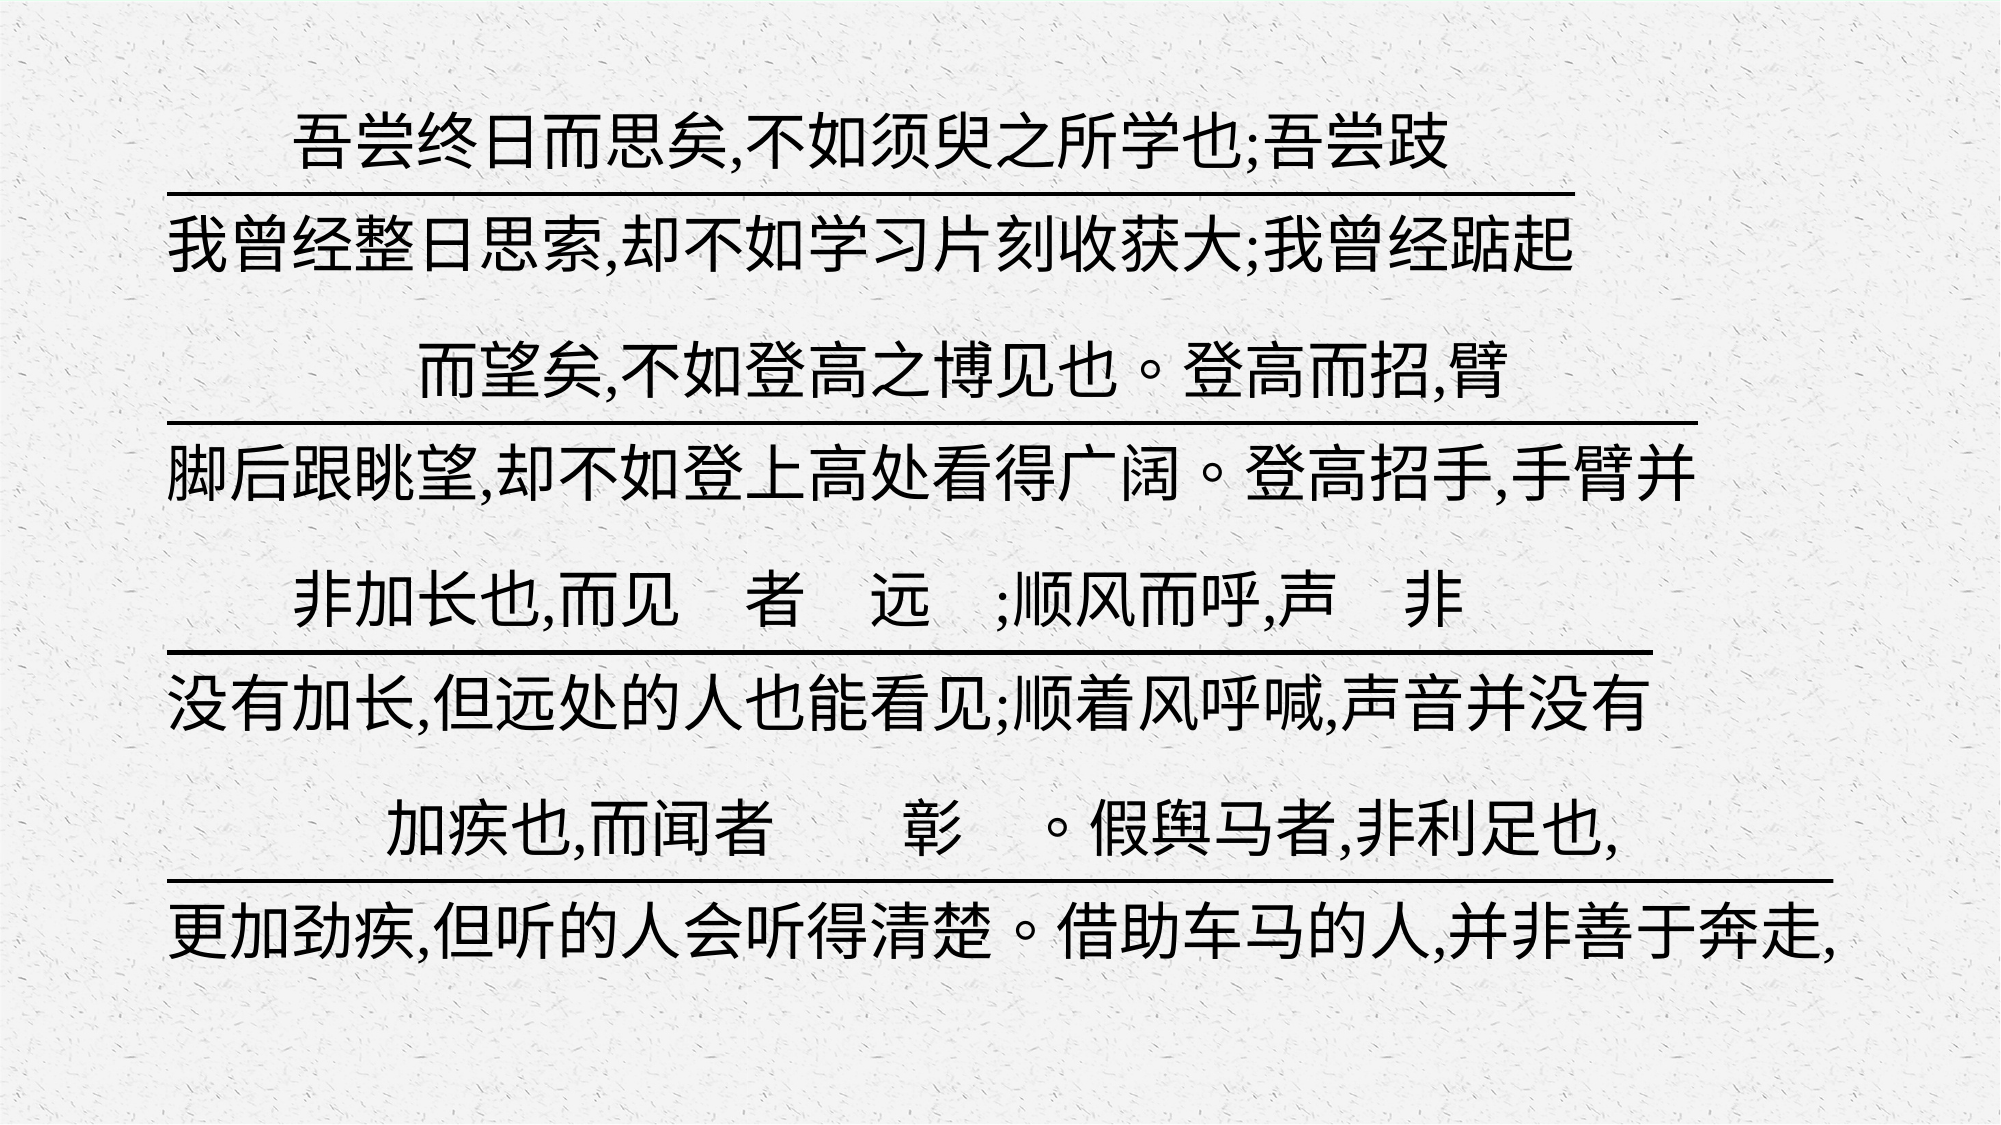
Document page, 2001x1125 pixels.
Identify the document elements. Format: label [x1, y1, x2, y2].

text_box [166, 93, 1834, 1009]
picture [0, 1, 2001, 1125]
